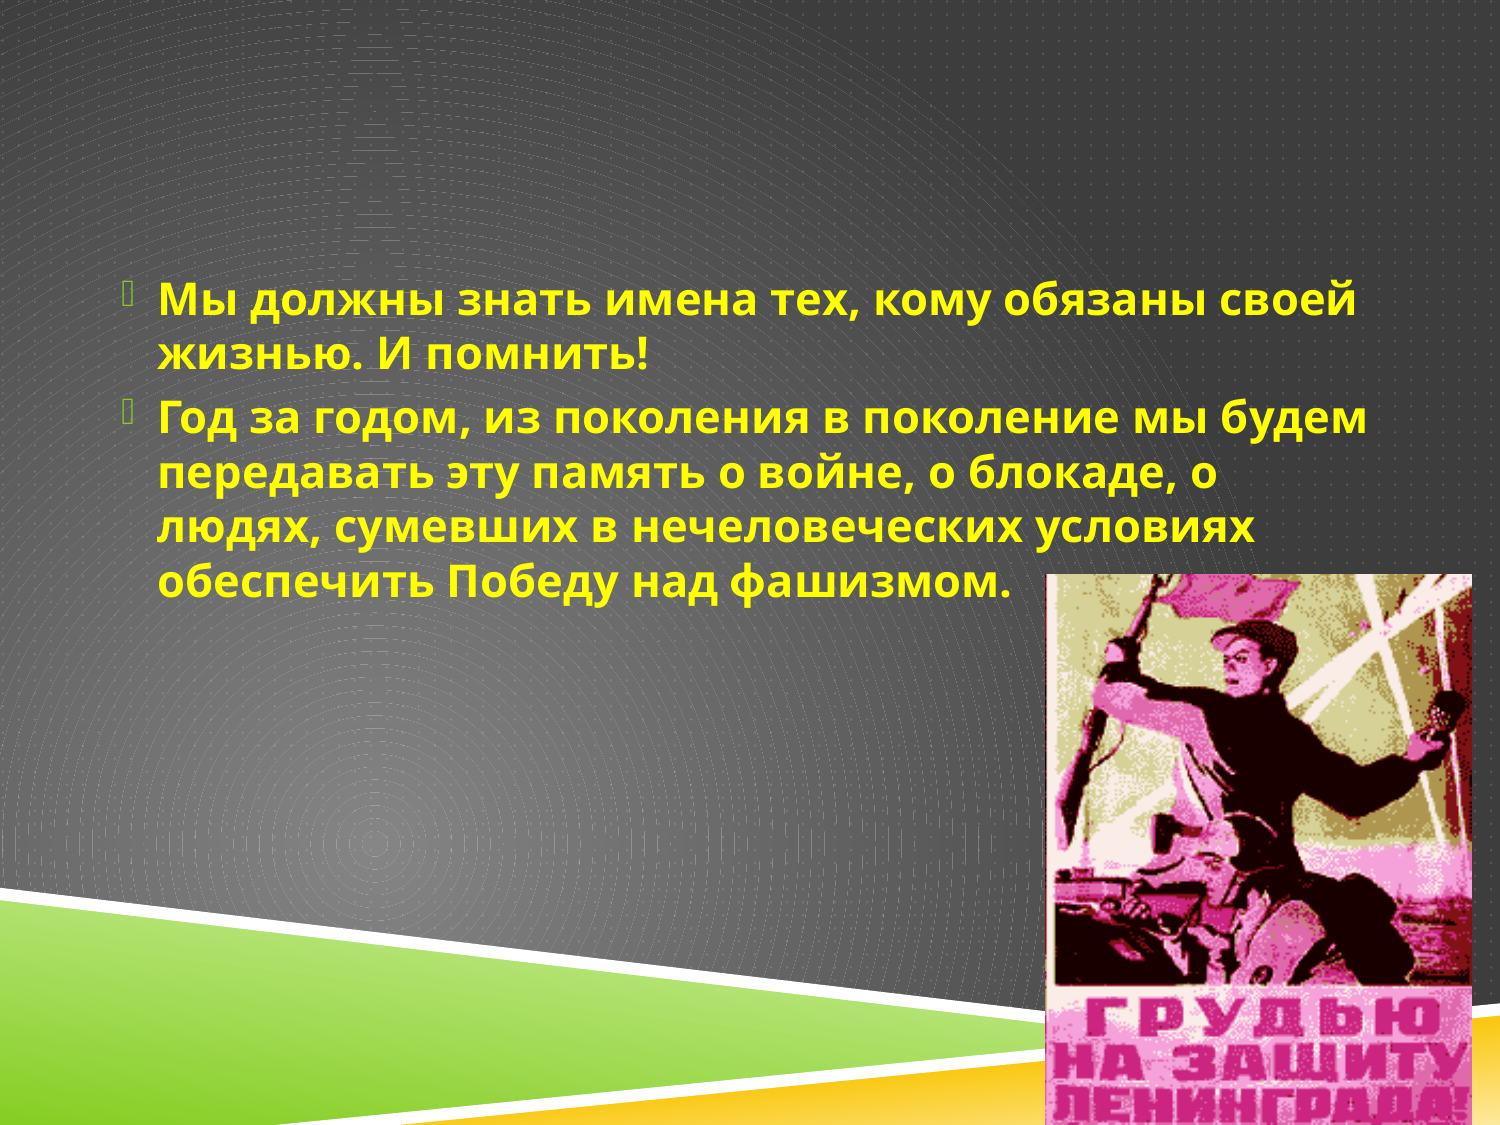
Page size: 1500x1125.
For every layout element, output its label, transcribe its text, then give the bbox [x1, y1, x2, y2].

list Мы должны знать имена тех, кому обязаны своей жизнью. И помнить! Год за годом, из поколения в поколение мы будем передавать эту память о войне, о блокаде, о людях, сумевших в нечеловеческих условиях обеспечить Победу над фашизмом. [112, 262, 1388, 622]
picture [1045, 574, 1472, 1125]
